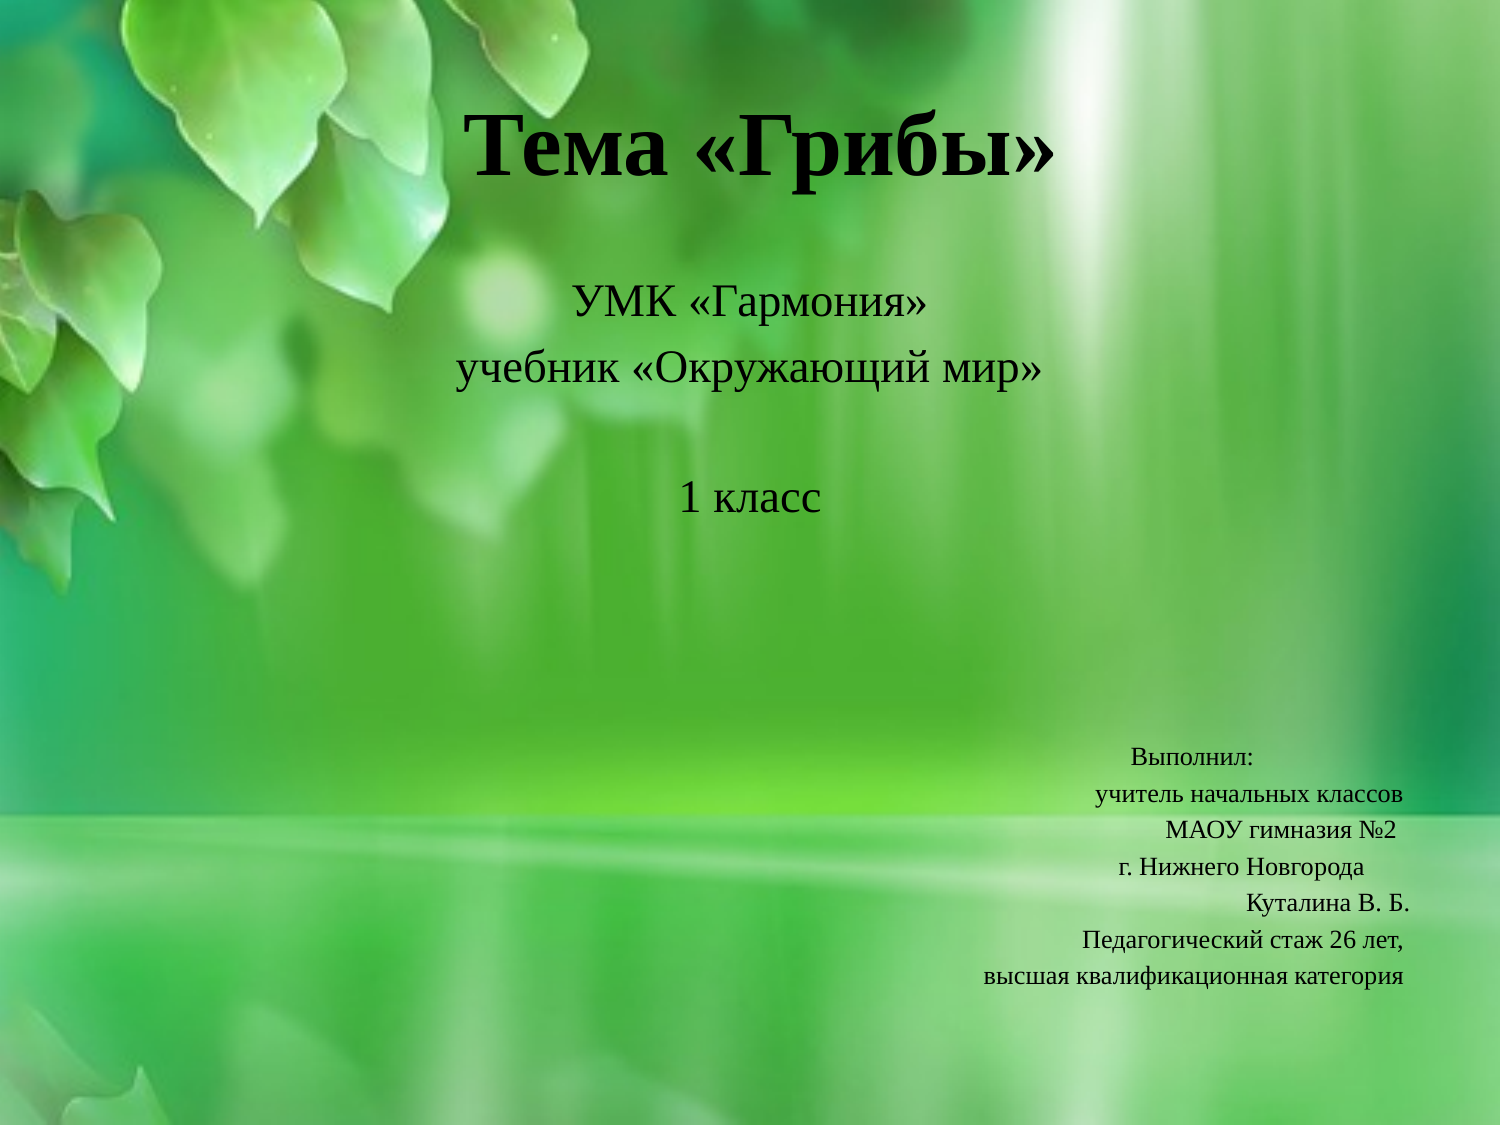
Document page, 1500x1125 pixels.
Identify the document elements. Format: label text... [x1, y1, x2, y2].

list УМК «Гармония» учебник «Окружающий мир» 1 класс Выполнил: учитель начальных классов МАОУ гимназия №2 г. Нижнего Новгорода Куталина В. Б. Педагогический стаж 26 лет, высшая квалификационная категория [75, 262, 1425, 1005]
title Тема «Грибы» [75, 45, 1425, 233]
picture [0, 0, 1500, 1125]
